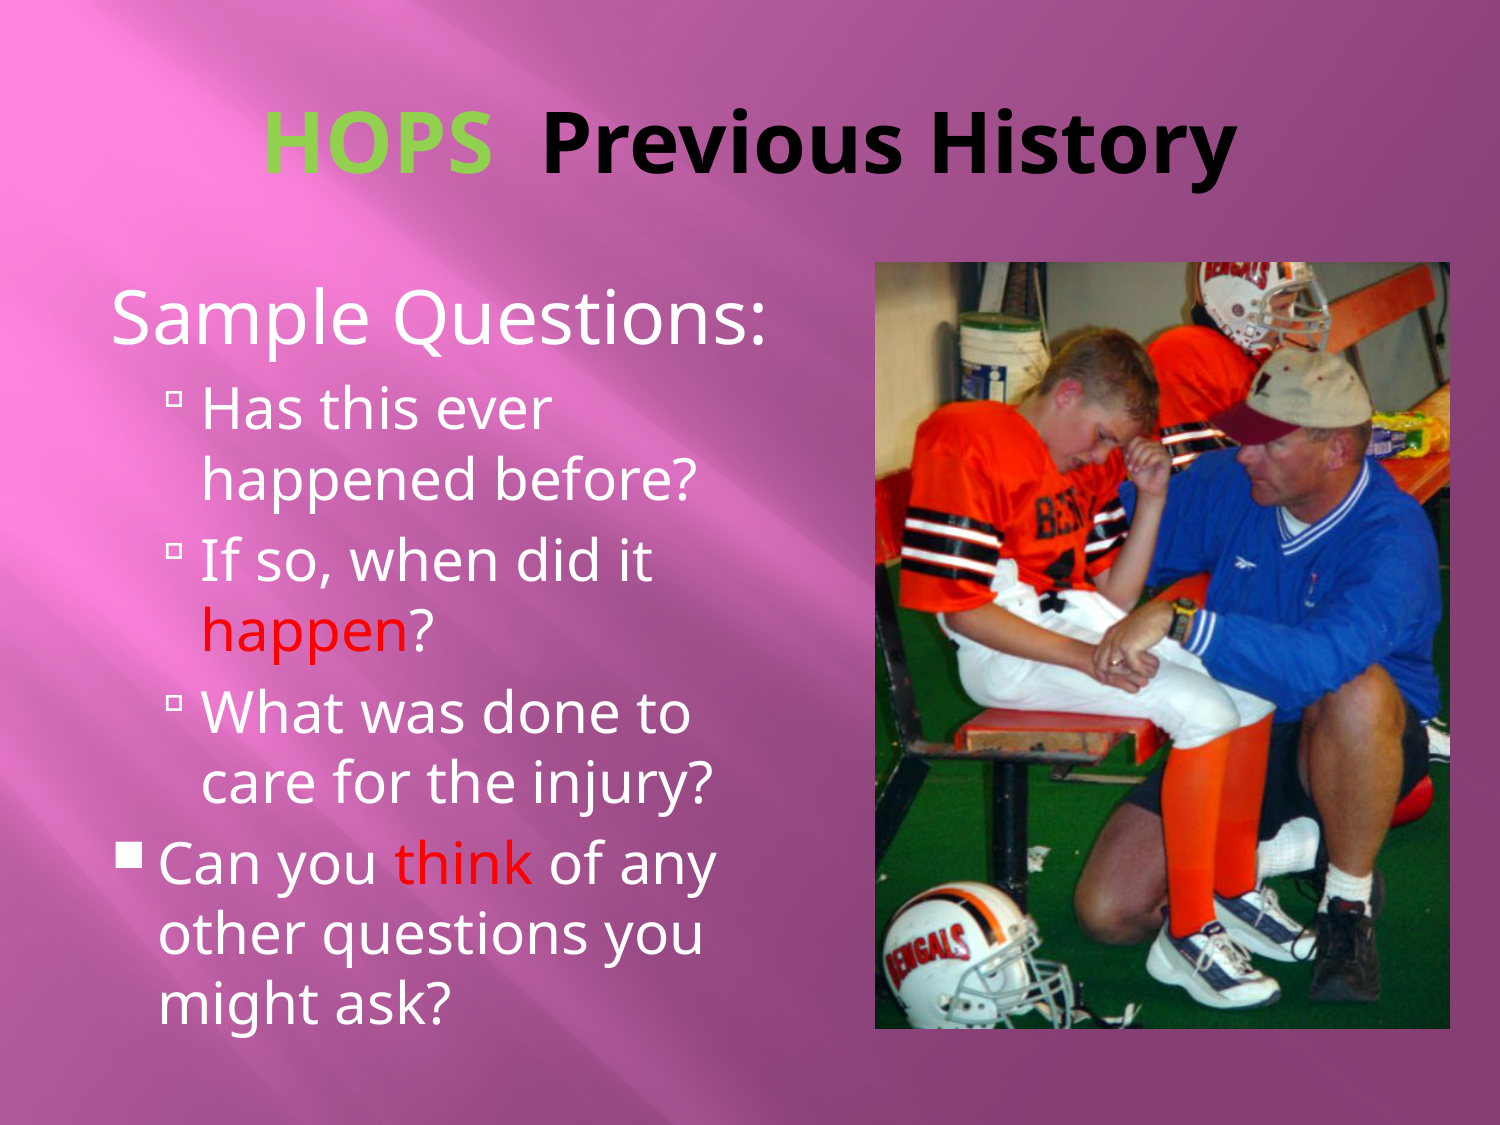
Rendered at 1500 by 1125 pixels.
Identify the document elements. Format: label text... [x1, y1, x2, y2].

list Sample Questions: Has this ever happened before? If so, when did it happen? What was done to care for the injury? Can you think of any other questions you might ask? [0, 262, 800, 1005]
picture [874, 262, 1451, 1030]
title HOPS Previous History [75, 45, 1425, 233]
